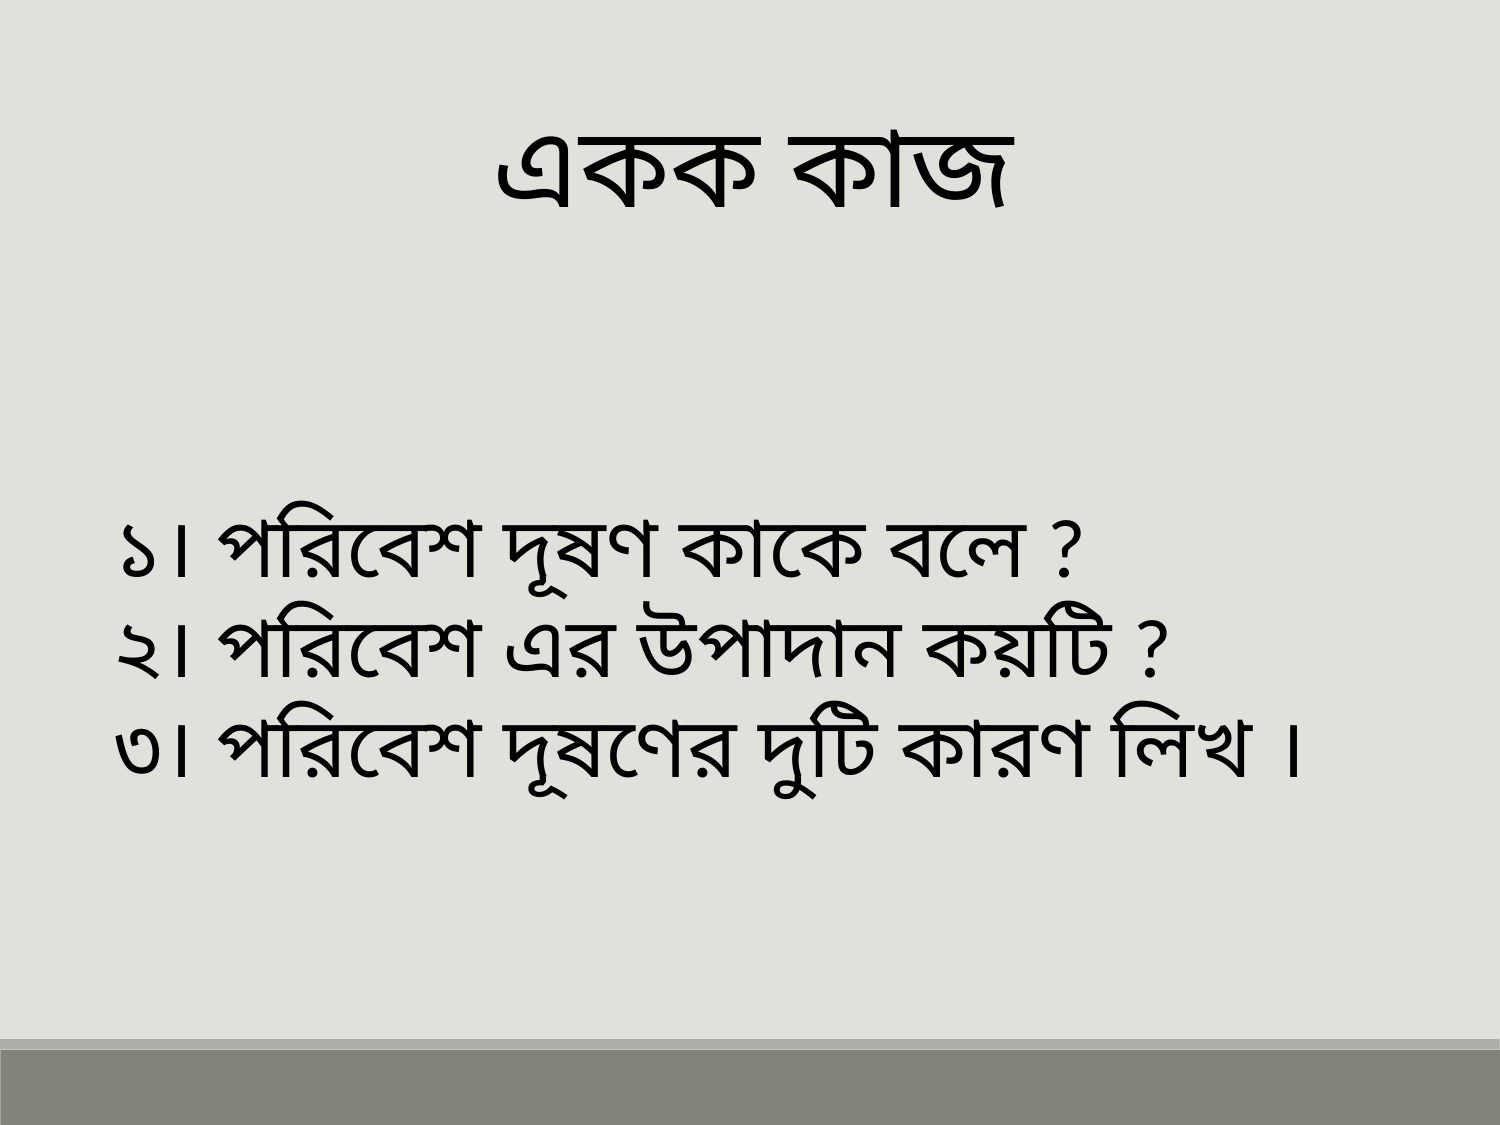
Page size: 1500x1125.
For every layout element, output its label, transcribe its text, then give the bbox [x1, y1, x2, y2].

text_box ১। পরিবেশ দূষণ কাকে বলে ? ২। পরিবেশ এর উপাদান কয়টি ? ৩। পরিবেশ দূষণের দুটি কারণ লিখ । [98, 486, 1343, 802]
text_box একক কাজ [478, 87, 1030, 238]
